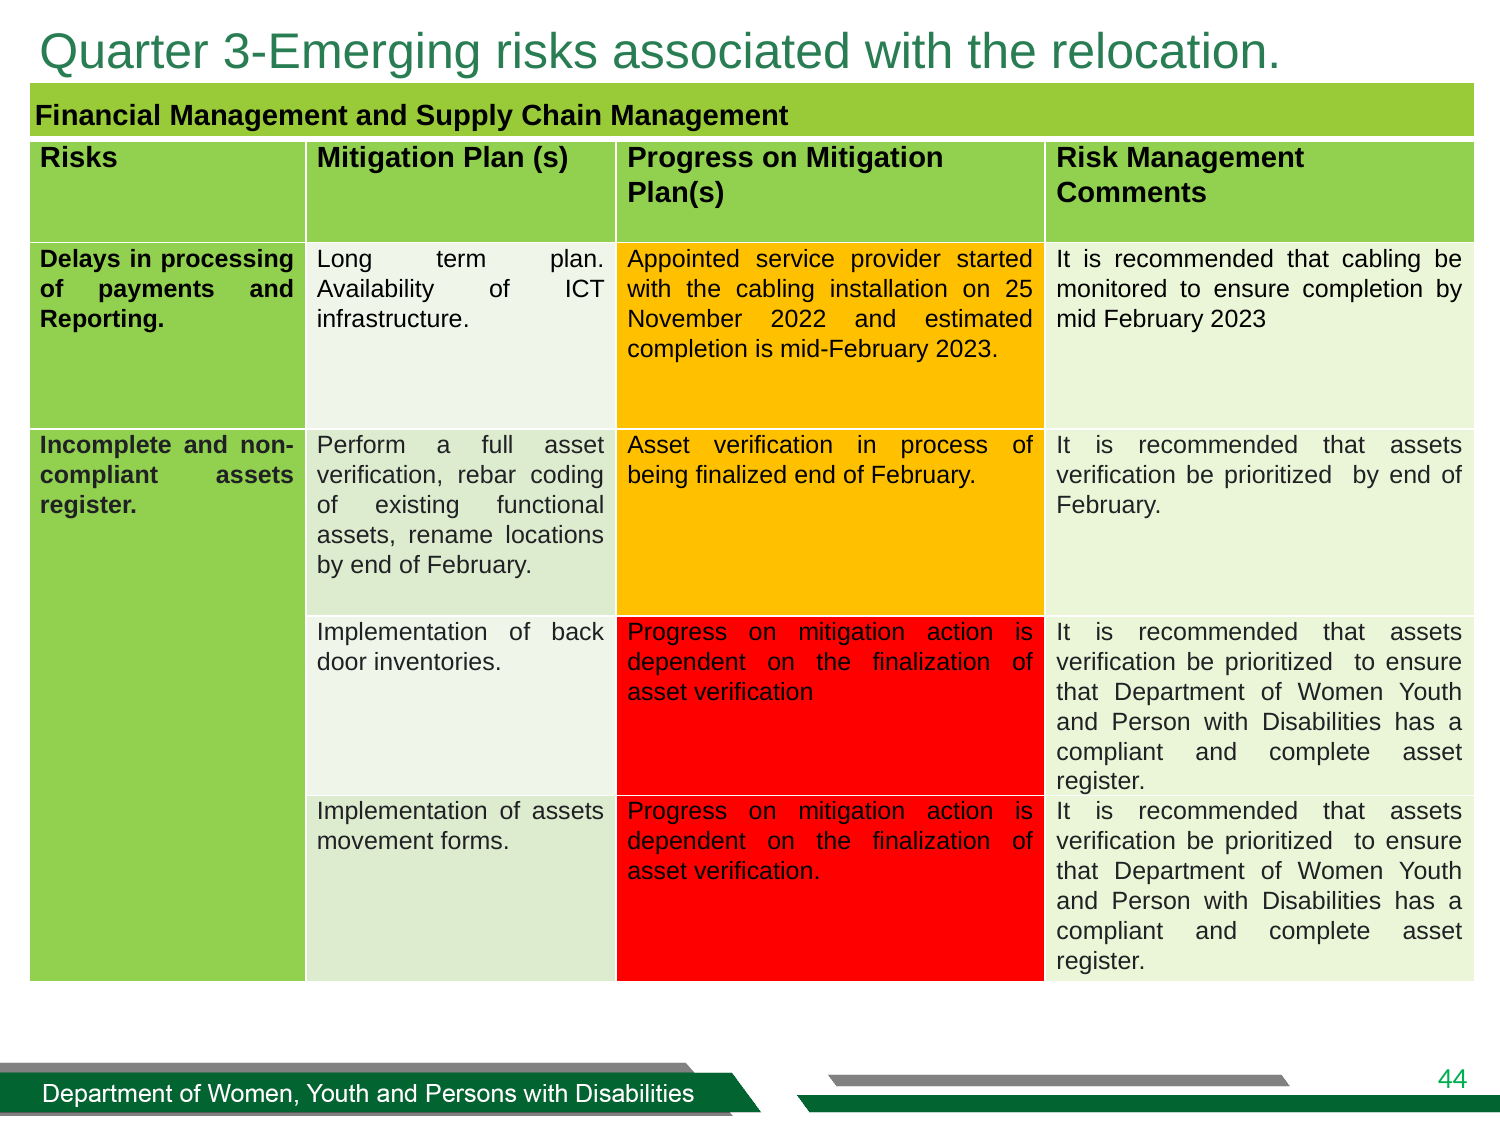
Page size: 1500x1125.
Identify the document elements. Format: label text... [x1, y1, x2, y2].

table_cell Risks [30, 142, 305, 242]
table_cell It is recommended that assets verification be prioritized to ensure that Department of Women Youth and Person with Disabilities has a compliant and complete asset register. [1046, 796, 1474, 981]
table_cell Mitigation Plan (s) [307, 142, 615, 242]
table_cell Perform a full asset verification, rebar coding of existing functional assets, rename locations by end of February. [307, 430, 615, 615]
text_box Quarter 3-Emerging risks associated with the relocation. [24, 17, 1475, 87]
table_cell Long term plan. Availability of ICT infrastructure. [307, 243, 615, 428]
table_cell Delays in processing of payments and Reporting. [30, 243, 305, 428]
table_cell It is recommended that assets verification be prioritized to ensure that Department of Women Youth and Person with Disabilities has a compliant and complete asset register. [1046, 617, 1474, 795]
table_cell Progress on Mitigation Plan(s) [617, 142, 1044, 242]
table_cell Appointed service provider started with the cabling installation on 25 November 2022 and estimated completion is mid-February 2023. [617, 243, 1044, 428]
table_cell Incomplete and non-compliant assets register. [30, 430, 305, 981]
table_header Financial Management and Supply Chain Management [30, 87, 1474, 136]
picture [0, 45, 1500, 1125]
table_cell Progress on mitigation action is dependent on the finalization of asset verification. [617, 617, 1044, 795]
table_cell Risk Management Comments [1046, 142, 1474, 242]
table_cell It is recommended that cabling be monitored to ensure completion by mid February 2023 [1046, 243, 1474, 428]
table_cell Progress on mitigation action is dependent on the finalization of asset verification. [617, 796, 1044, 981]
table_cell It is recommended that assets verification be prioritized by end of February. [1046, 430, 1474, 615]
table_cell Asset verification in process of being finalized end of February. [617, 430, 1044, 615]
table_cell Implementation of back door inventories. [307, 617, 615, 795]
table_cell Implementation of assets movement forms. [307, 796, 615, 981]
